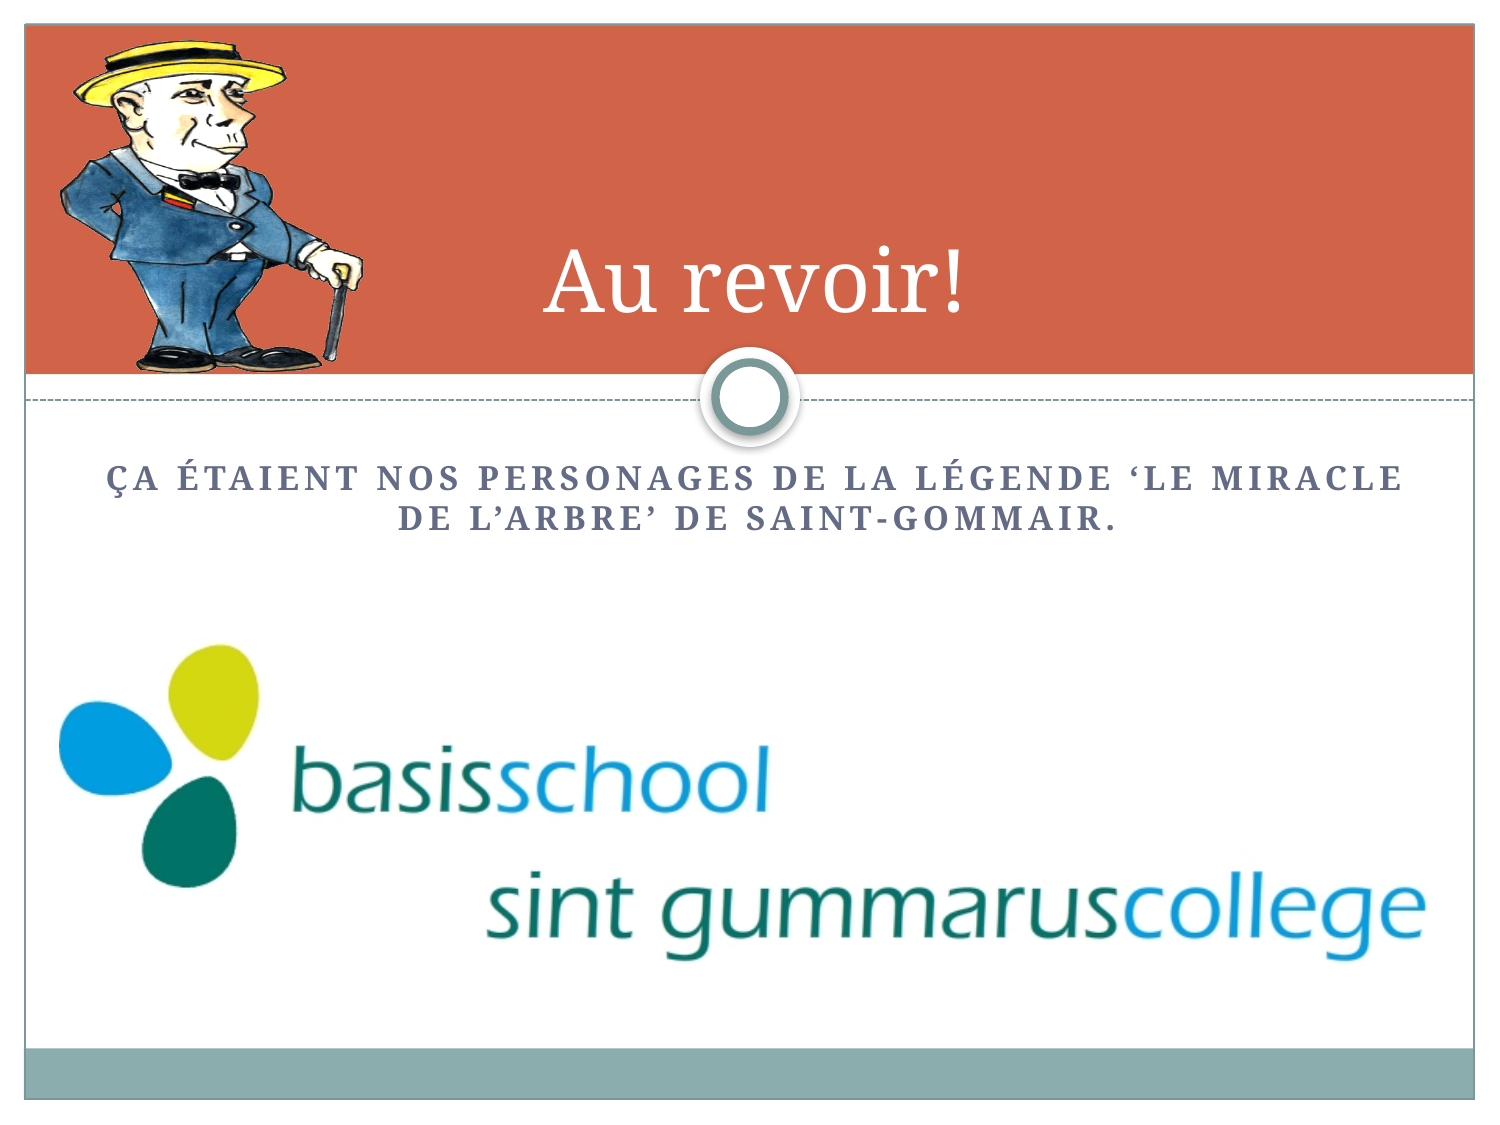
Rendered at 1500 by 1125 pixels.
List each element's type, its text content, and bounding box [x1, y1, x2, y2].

picture [59, 632, 1431, 966]
picture [59, 39, 364, 374]
list Ça étaient nos personages de la légende ‘le miracle de l’arbre’ de Saint-gommair. [84, 450, 1430, 633]
title Au revoir! [370, 87, 1394, 338]
